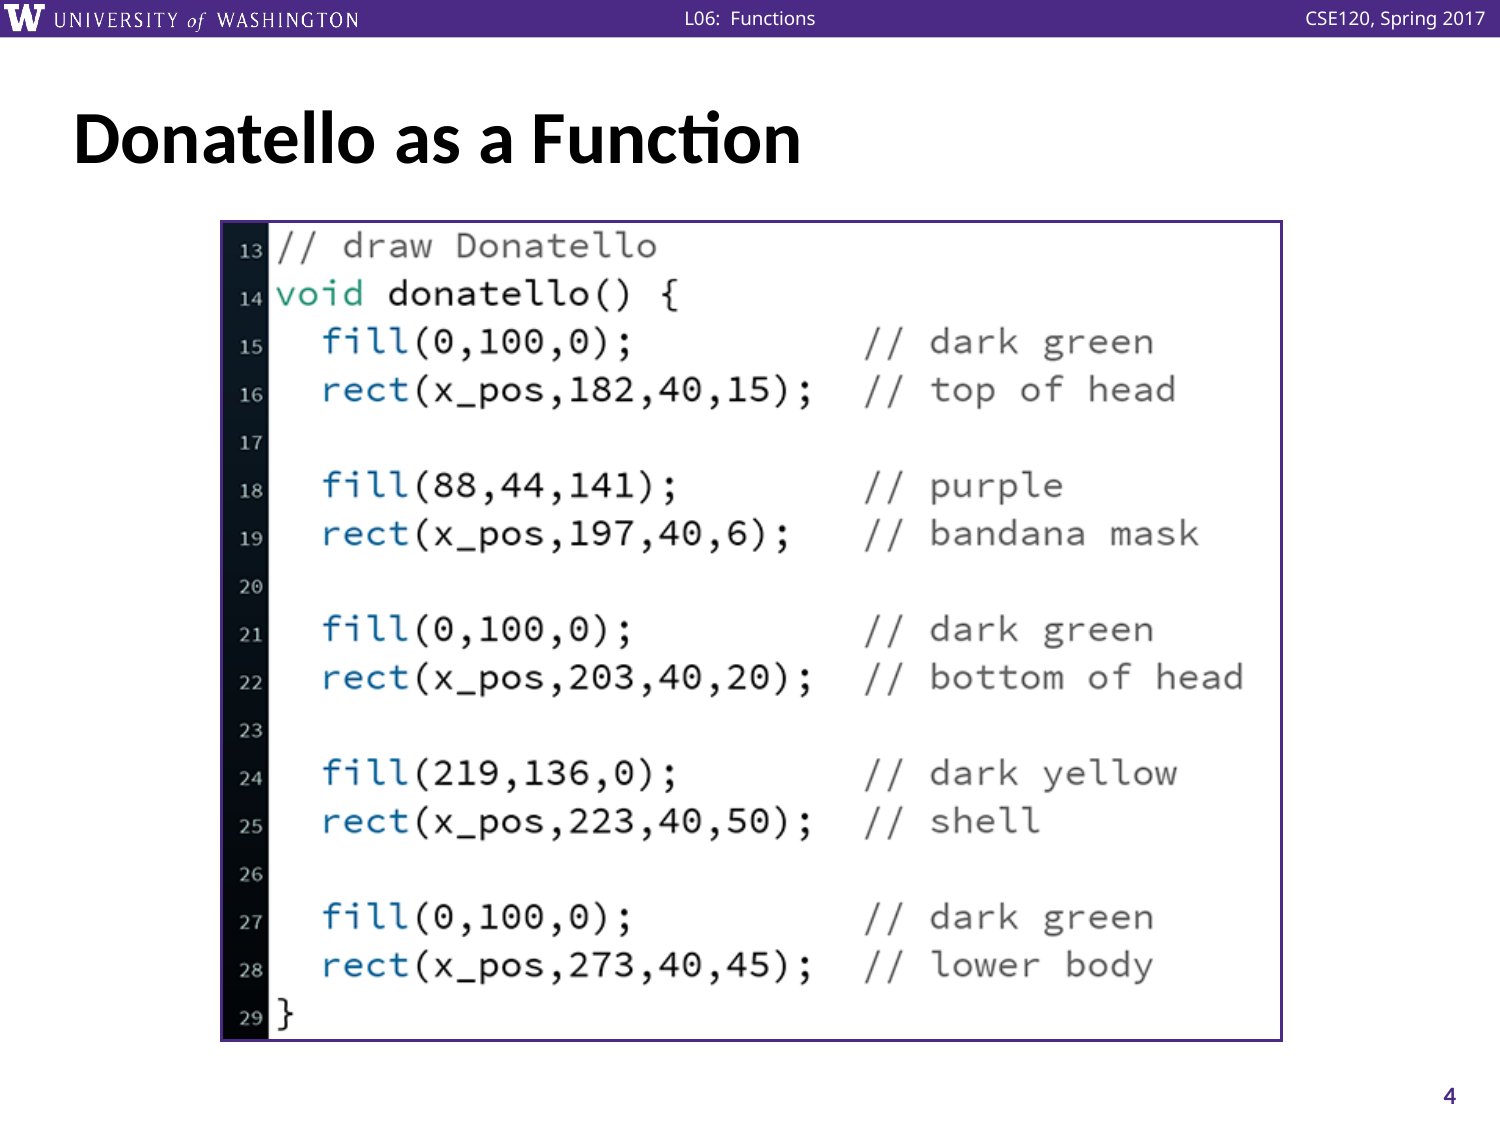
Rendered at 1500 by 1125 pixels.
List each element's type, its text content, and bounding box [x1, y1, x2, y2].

title Donatello as a Function [58, 71, 1438, 197]
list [222, 223, 1280, 1040]
picture [4, 4, 358, 32]
slide_number 4 [1400, 1065, 1500, 1125]
